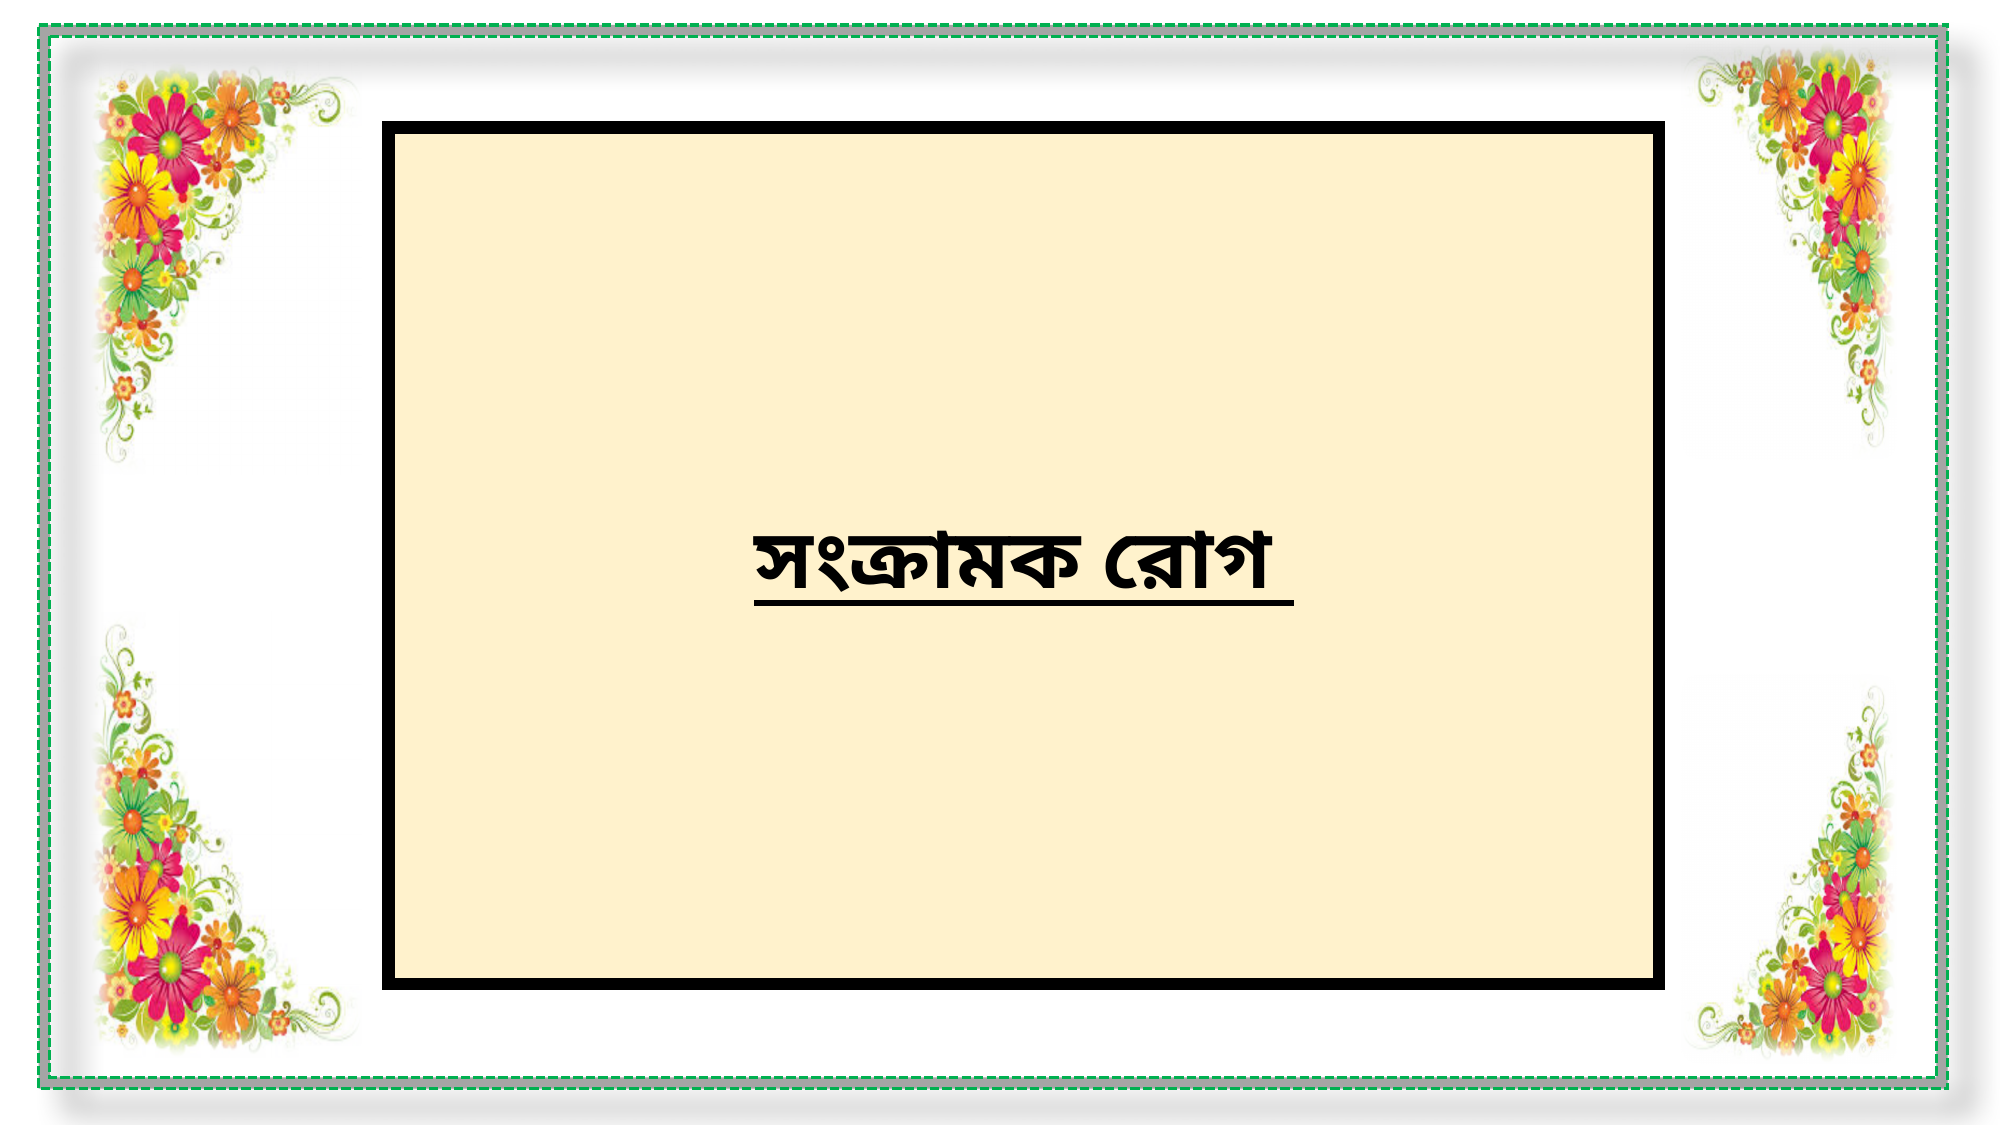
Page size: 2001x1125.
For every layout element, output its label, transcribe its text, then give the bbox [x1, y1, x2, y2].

text_box [38, 972, 1949, 1090]
picture [1577, 69, 1999, 431]
text_box [38, 24, 1949, 141]
text_box [1935, 359, 1949, 760]
text_box [38, 405, 51, 697]
picture [1, 640, 449, 1030]
picture [18, 89, 433, 447]
picture [1593, 702, 1984, 1036]
text_box সংক্রামক রোগ [388, 126, 1660, 985]
